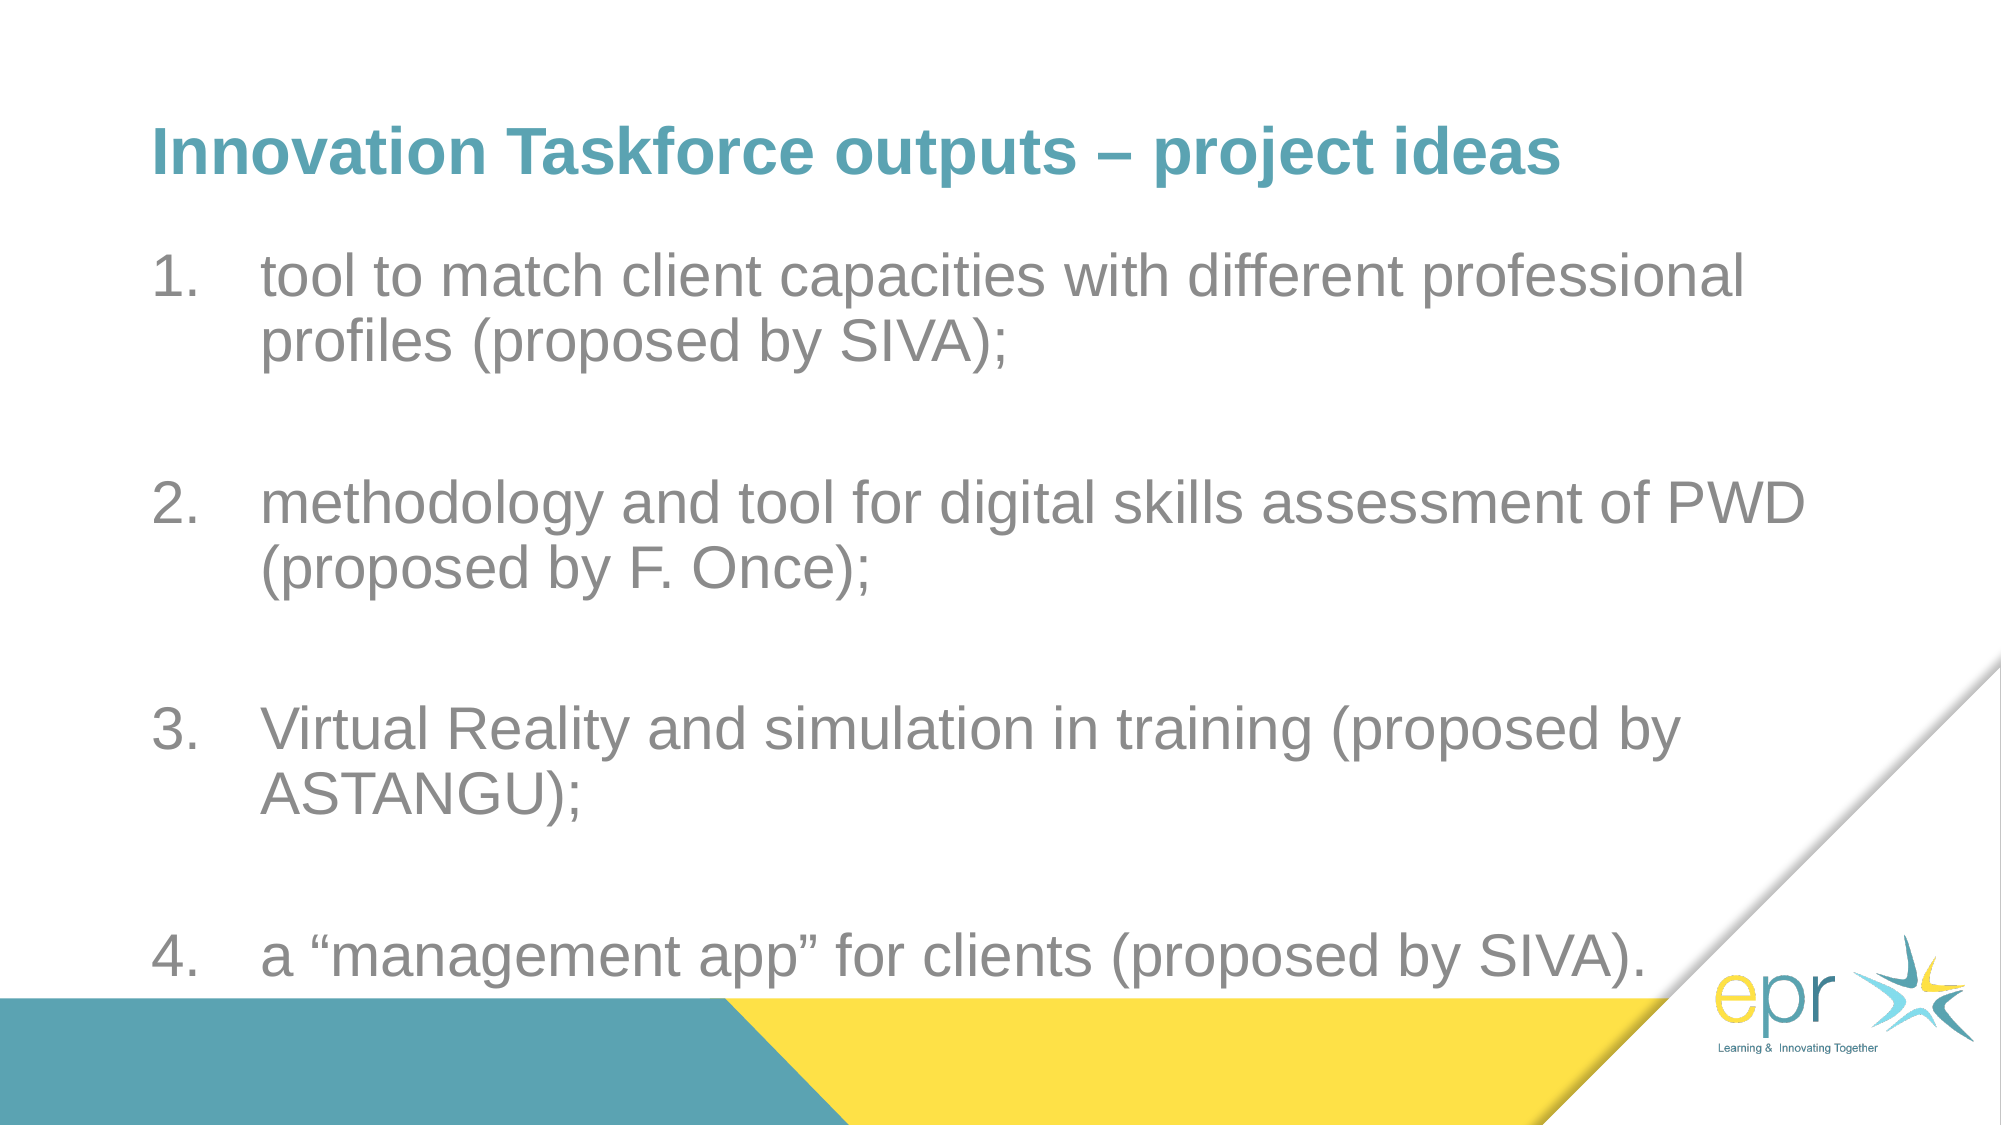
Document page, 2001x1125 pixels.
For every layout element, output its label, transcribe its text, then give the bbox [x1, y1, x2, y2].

list tool to match client capacities with different professional profiles (proposed by SIVA); methodology and tool for digital skills assessment of PWD (proposed by F. Once); Virtual Reality and simulation in training (proposed by ASTANGU); a “management app” for clients (proposed by SIVA). [136, 237, 1862, 1002]
picture [1671, 870, 2001, 1110]
title Innovation Taskforce outputs – project ideas [136, 145, 1739, 197]
